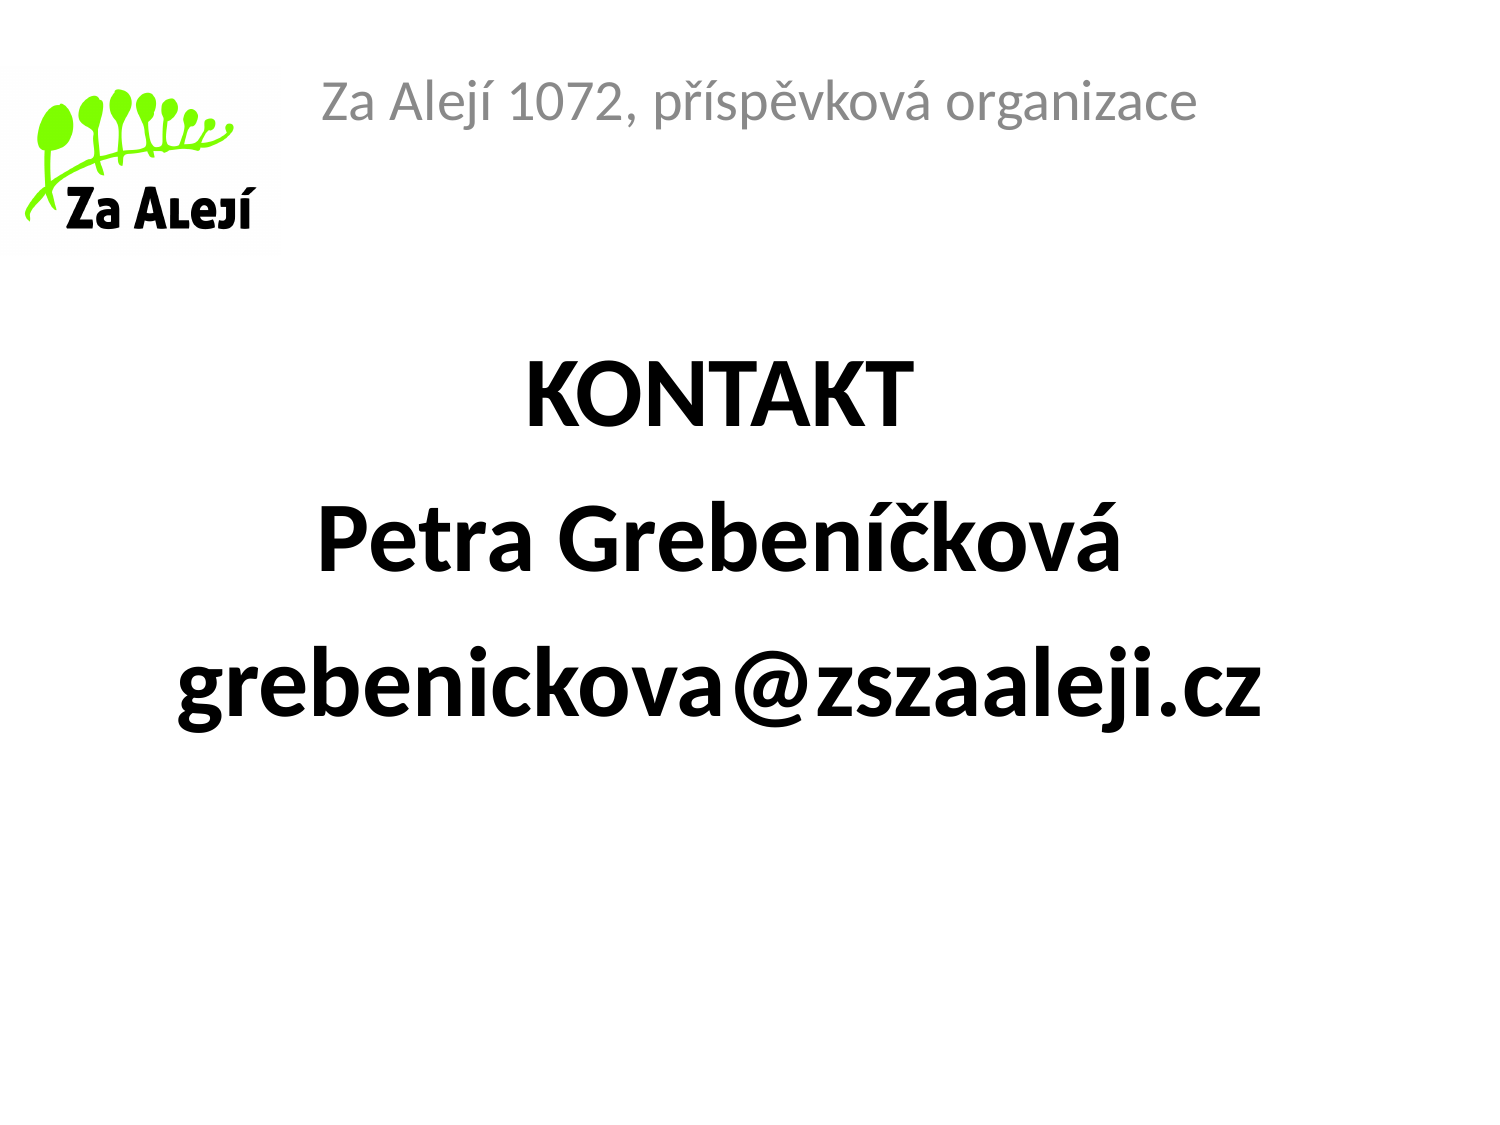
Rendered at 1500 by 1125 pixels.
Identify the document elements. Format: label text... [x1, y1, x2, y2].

subtitle Za Alejí 1072, příspěvková organizace KONTAKT Petra Grebeníčková grebenickova@zszaaleji.cz [53, 54, 1388, 1047]
picture [0, 66, 281, 256]
